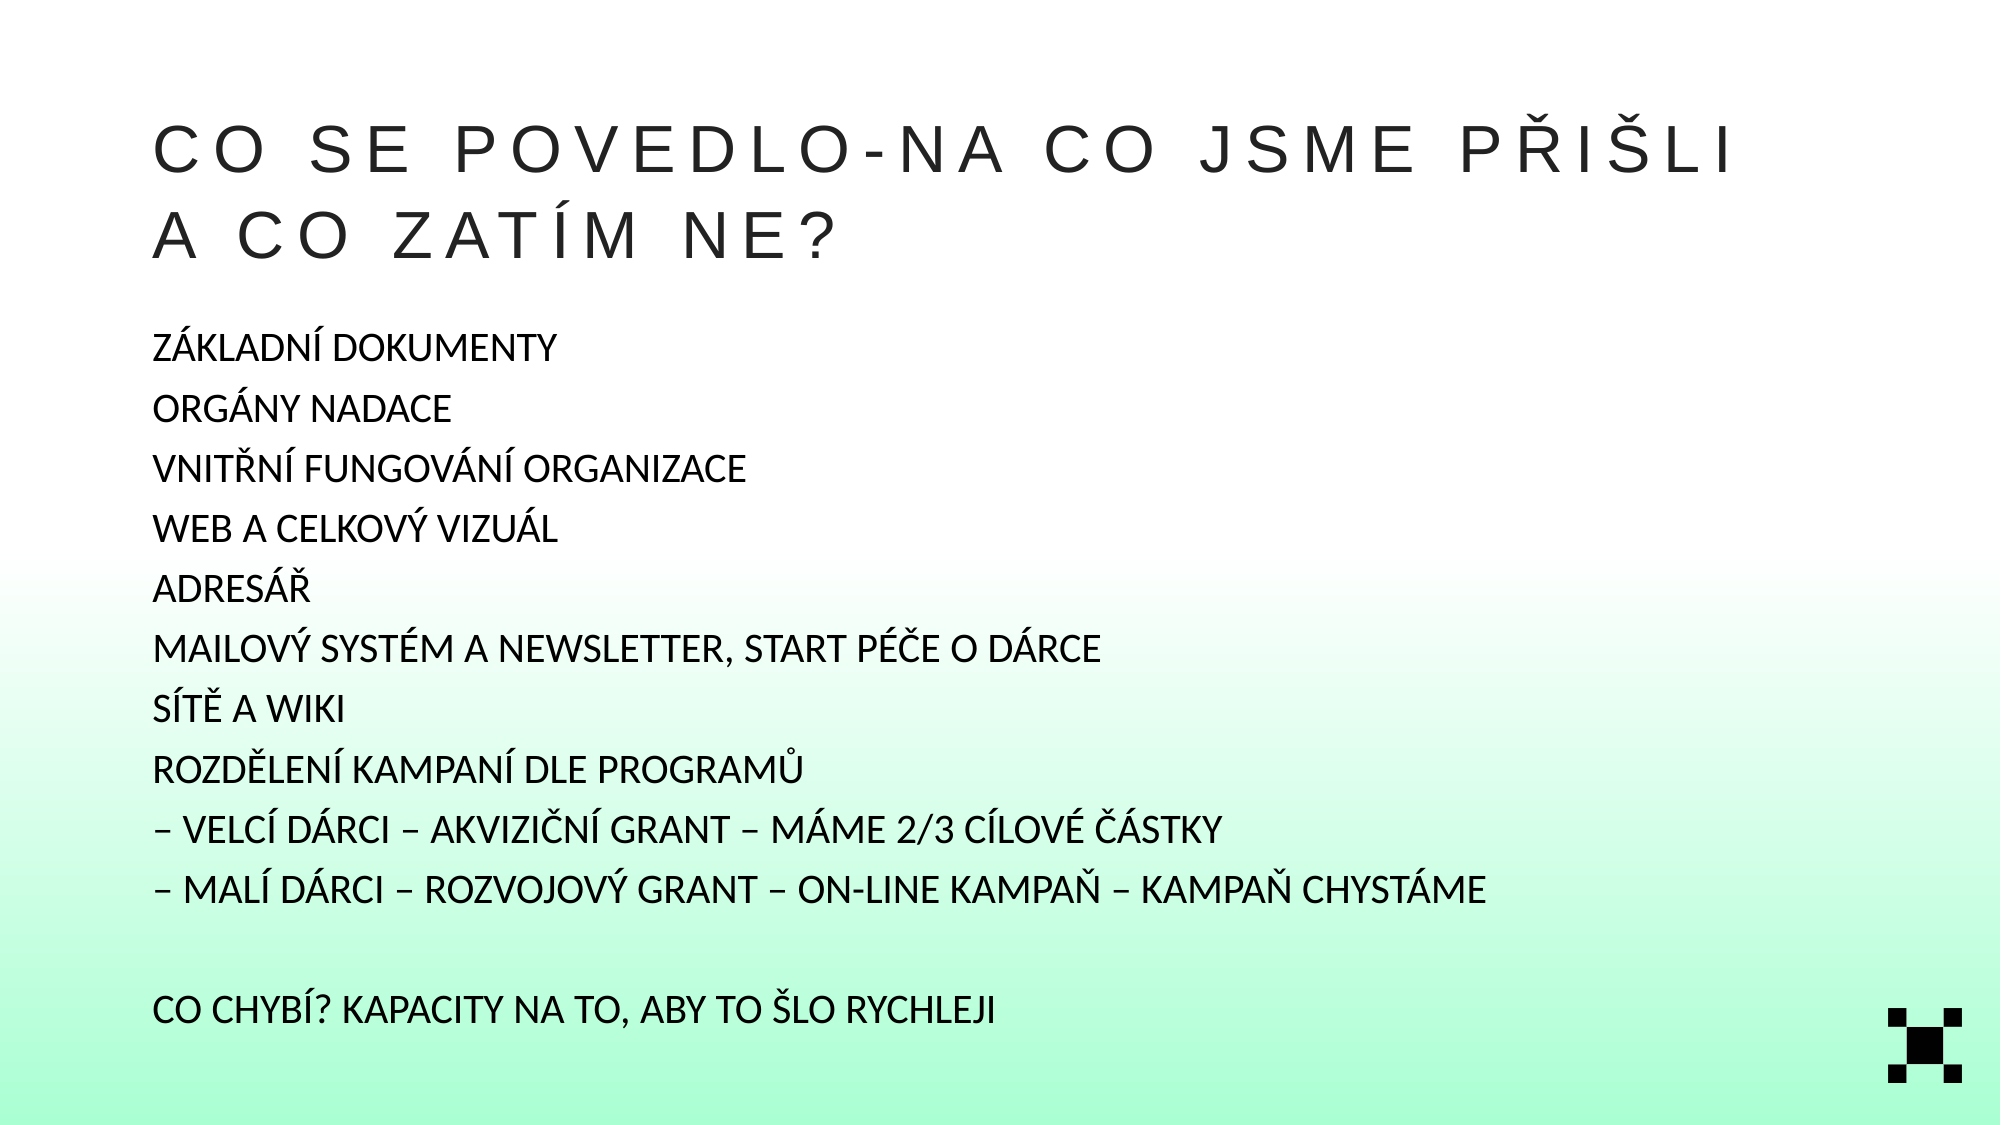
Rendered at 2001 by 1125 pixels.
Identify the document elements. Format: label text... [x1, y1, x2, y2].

title CO SE POVEDLO-NA CO JSME PŘIŠLI A CO ZATÍM NE? [137, 81, 1863, 290]
text_box [0, 0, 2000, 1125]
picture [1888, 1008, 1963, 1083]
list ZÁKLADNÍ DOKUMENTY ORGÁNY NADACE VNITŘNÍ FUNGOVÁNÍ ORGANIZACE WEB A CELKOVÝ VIZUÁL ADRESÁŘ MAILOVÝ SYSTÉM A NEWSLETTER, START PÉČE O DÁRCE SÍTĚ A WIKI ROZDĚLENÍ KAMPANÍ DLE PROGRAMŮ – VELCÍ DÁRCI – AKVIZIČNÍ GRANT – MÁME 2/3 CÍLOVÉ ČÁSTKY – MALÍ DÁRCI – ROZVOJOVÝ GRANT – ON-LINE KAMPAŇ – KAMPAŇ CHYSTÁME CO CHYBÍ? KAPACITY NA TO, ABY TO ŠLO RYCHLEJI [137, 318, 1863, 1043]
